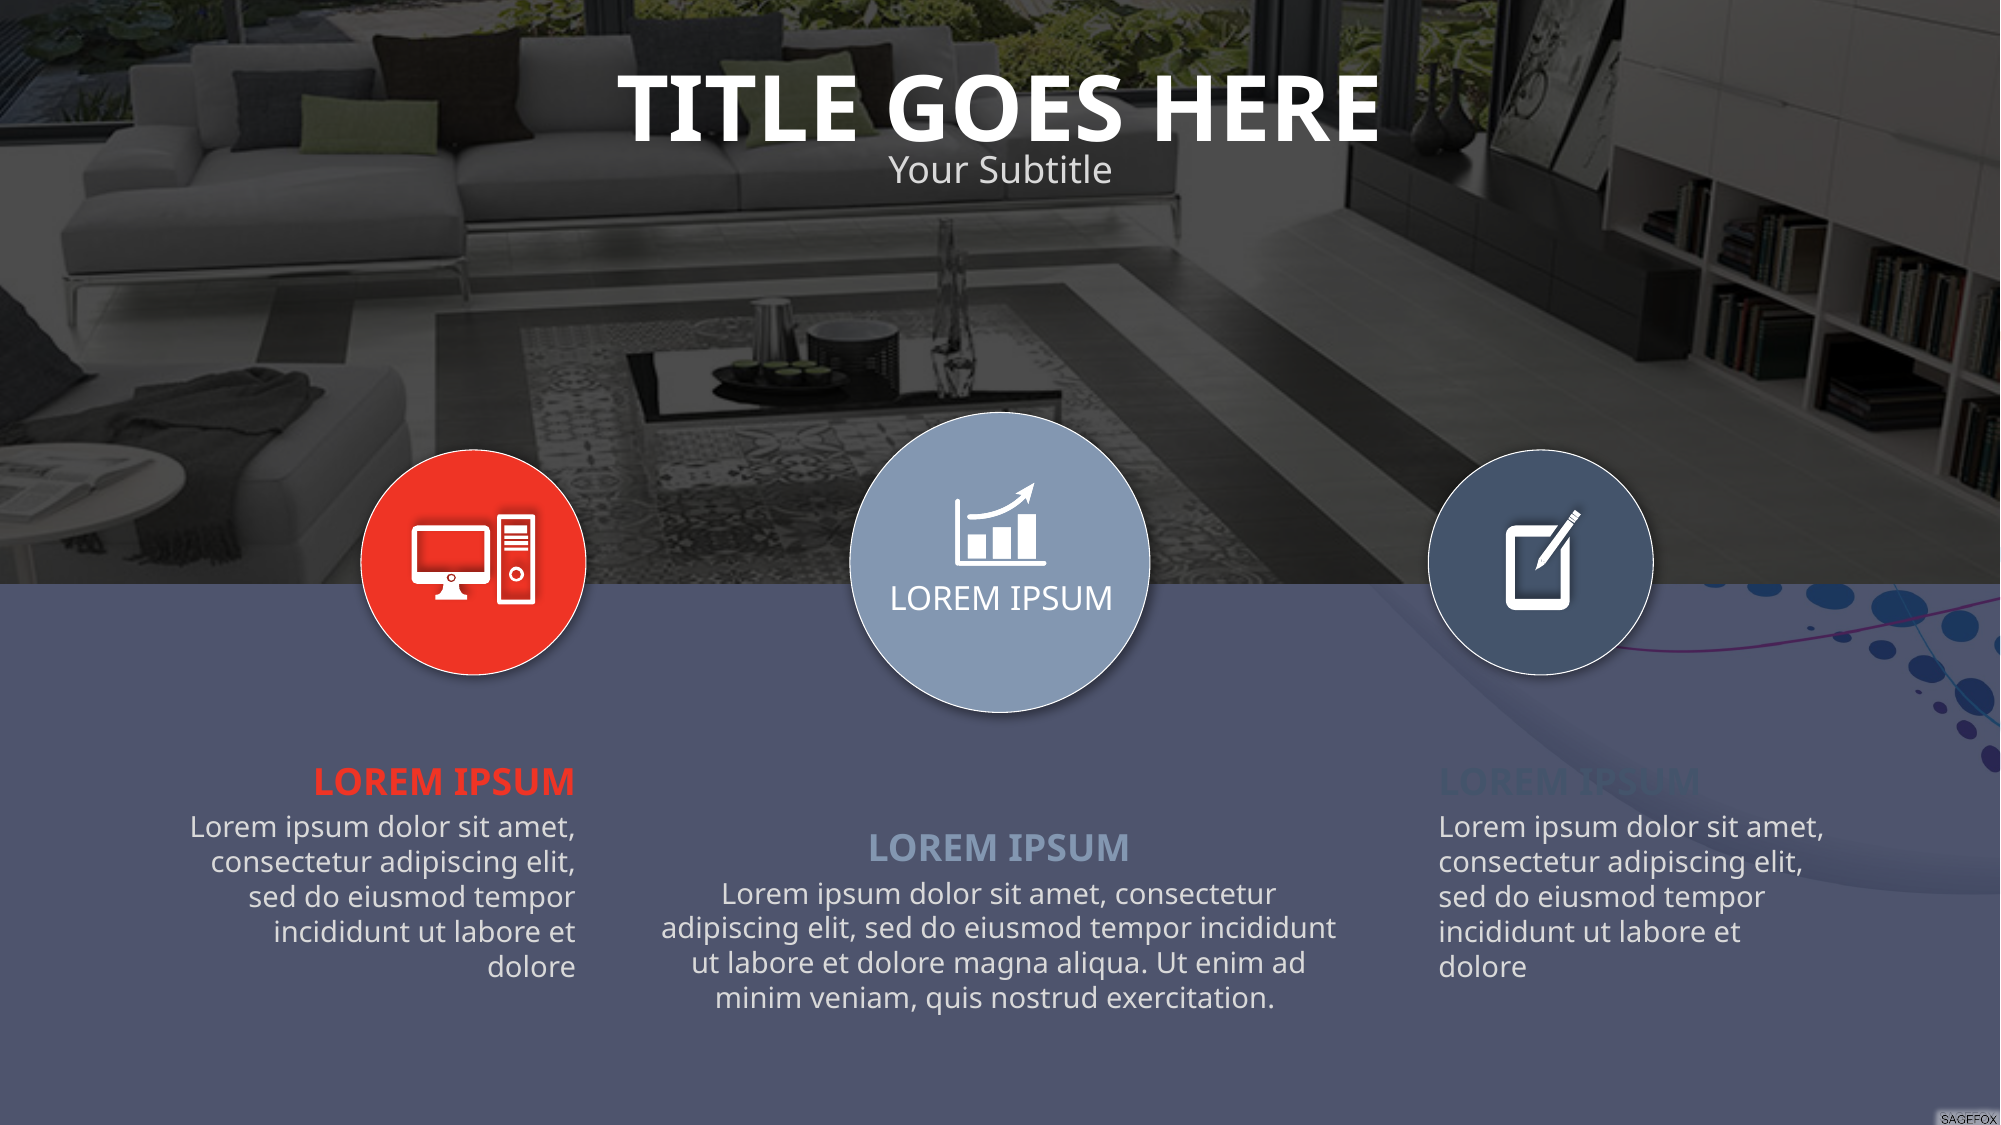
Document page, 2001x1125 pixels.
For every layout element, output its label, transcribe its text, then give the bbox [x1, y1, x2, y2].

text_box [1535, 509, 1581, 571]
text_box [1427, 448, 1655, 676]
text_box LOREM IPSUM [851, 571, 1152, 622]
text_box [861, 622, 1139, 714]
text_box LOREM IPSUM Lorem ipsum dolor sit amet, consectetur adipiscing elit, sed do eiusmod tempor incididunt ut labore et dolore magna aliqua. Ut enim ad minim veniam, quis nostrud exercitation. [638, 819, 1361, 1020]
text_box [0, 0, 2000, 585]
text_box [848, 411, 1151, 588]
text_box [497, 514, 536, 605]
text_box LOREM IPSUM Lorem ipsum dolor sit amet, consectetur adipiscing elit, sed do eiusmod tempor incididunt ut labore et dolore [178, 752, 586, 989]
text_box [955, 482, 1047, 566]
picture [1938, 1114, 1999, 1125]
text_box LOREM IPSUM Lorem ipsum dolor sit amet, consectetur adipiscing elit, sed do eiusmod tempor incididunt ut labore et dolore [1428, 752, 1836, 989]
text_box [411, 525, 491, 600]
text_box [1505, 525, 1570, 611]
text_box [548, 42, 1452, 199]
text_box [359, 448, 587, 676]
